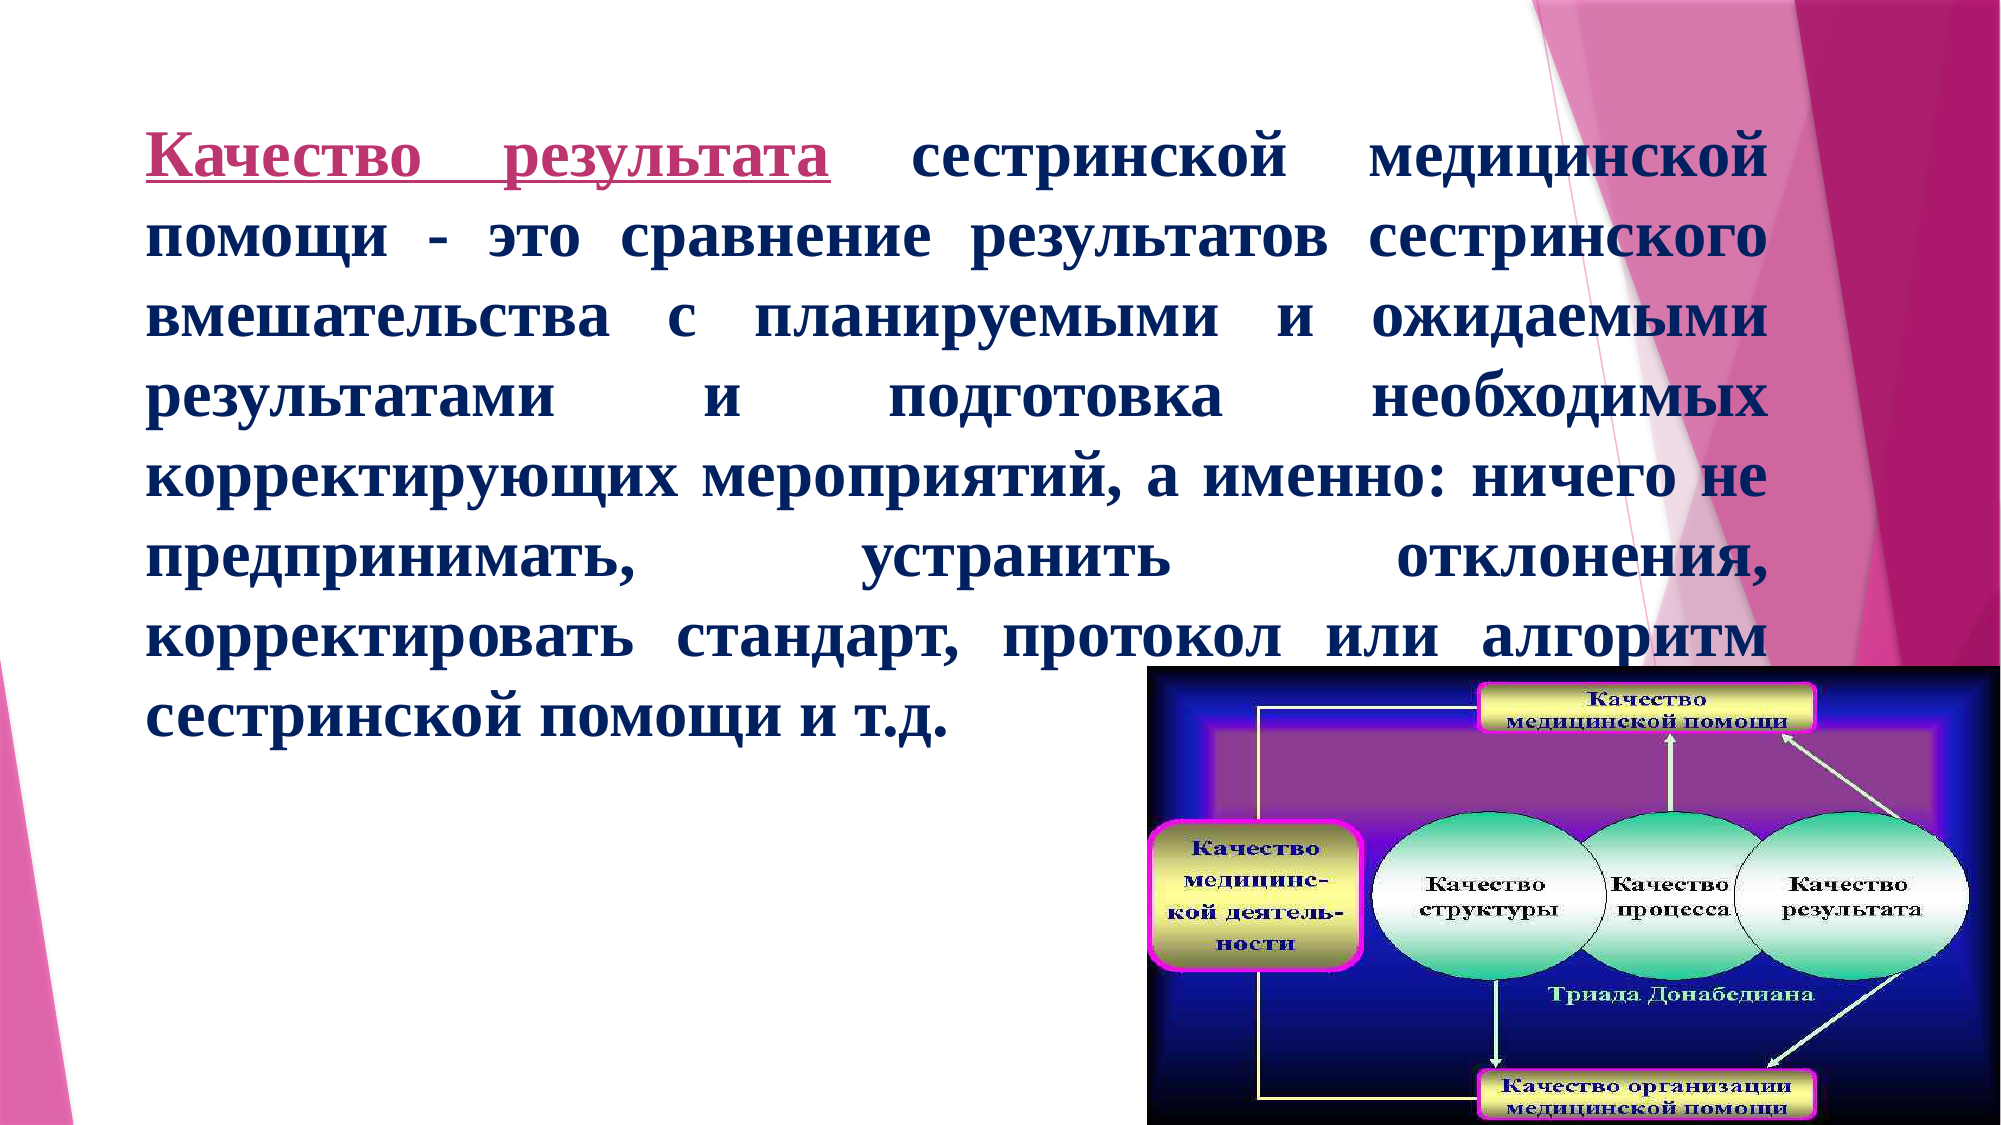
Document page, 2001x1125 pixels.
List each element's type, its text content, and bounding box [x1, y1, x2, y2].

picture [1147, 666, 2000, 1125]
list Качество результата сестринской медицинской помощи - это сравнение результатов сестринского вмешательства с планируемыми и ожидаемыми результатами и подготовка необходимых корректирующих мероприятий, а именно: ничего не предпринимать, устранить отклонения, корректировать стандарт, протокол или алгоритм сестринской помощи и т.д. [130, 101, 1786, 1035]
